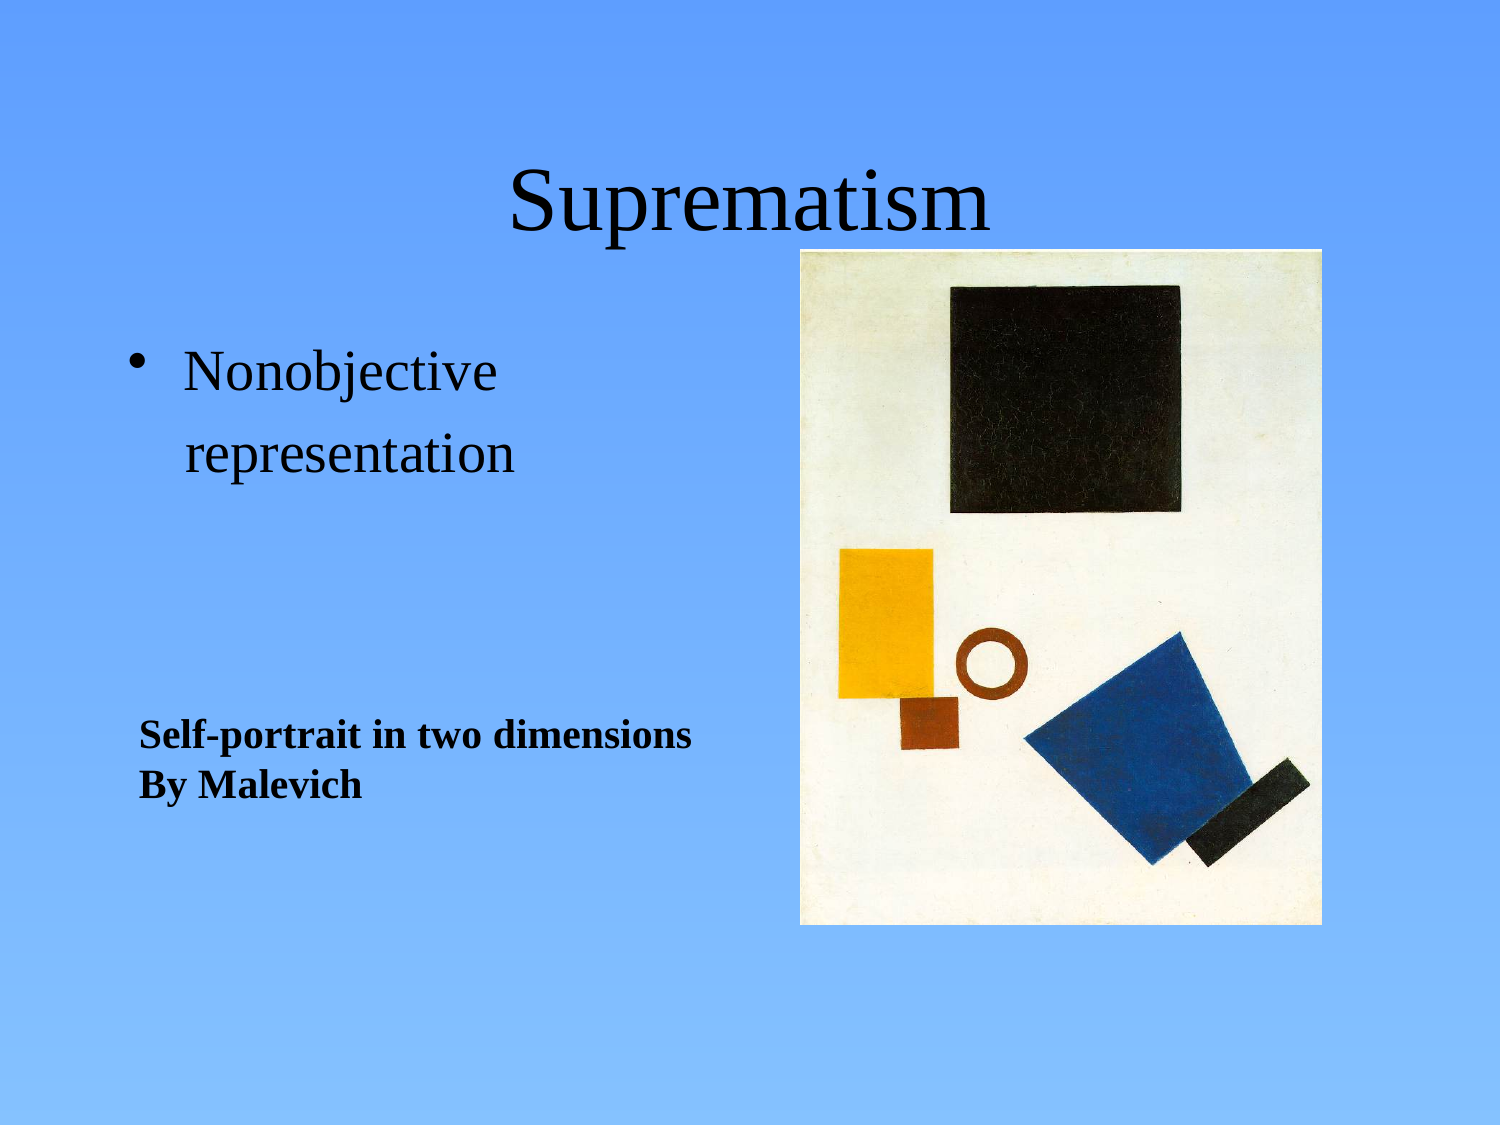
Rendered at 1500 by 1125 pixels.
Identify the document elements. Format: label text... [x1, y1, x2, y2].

title Suprematism [112, 99, 1388, 288]
text_box Self-portrait in two dimensions By Malevich [123, 699, 708, 815]
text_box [799, 249, 1323, 926]
list Nonobjective representation [112, 324, 738, 1000]
